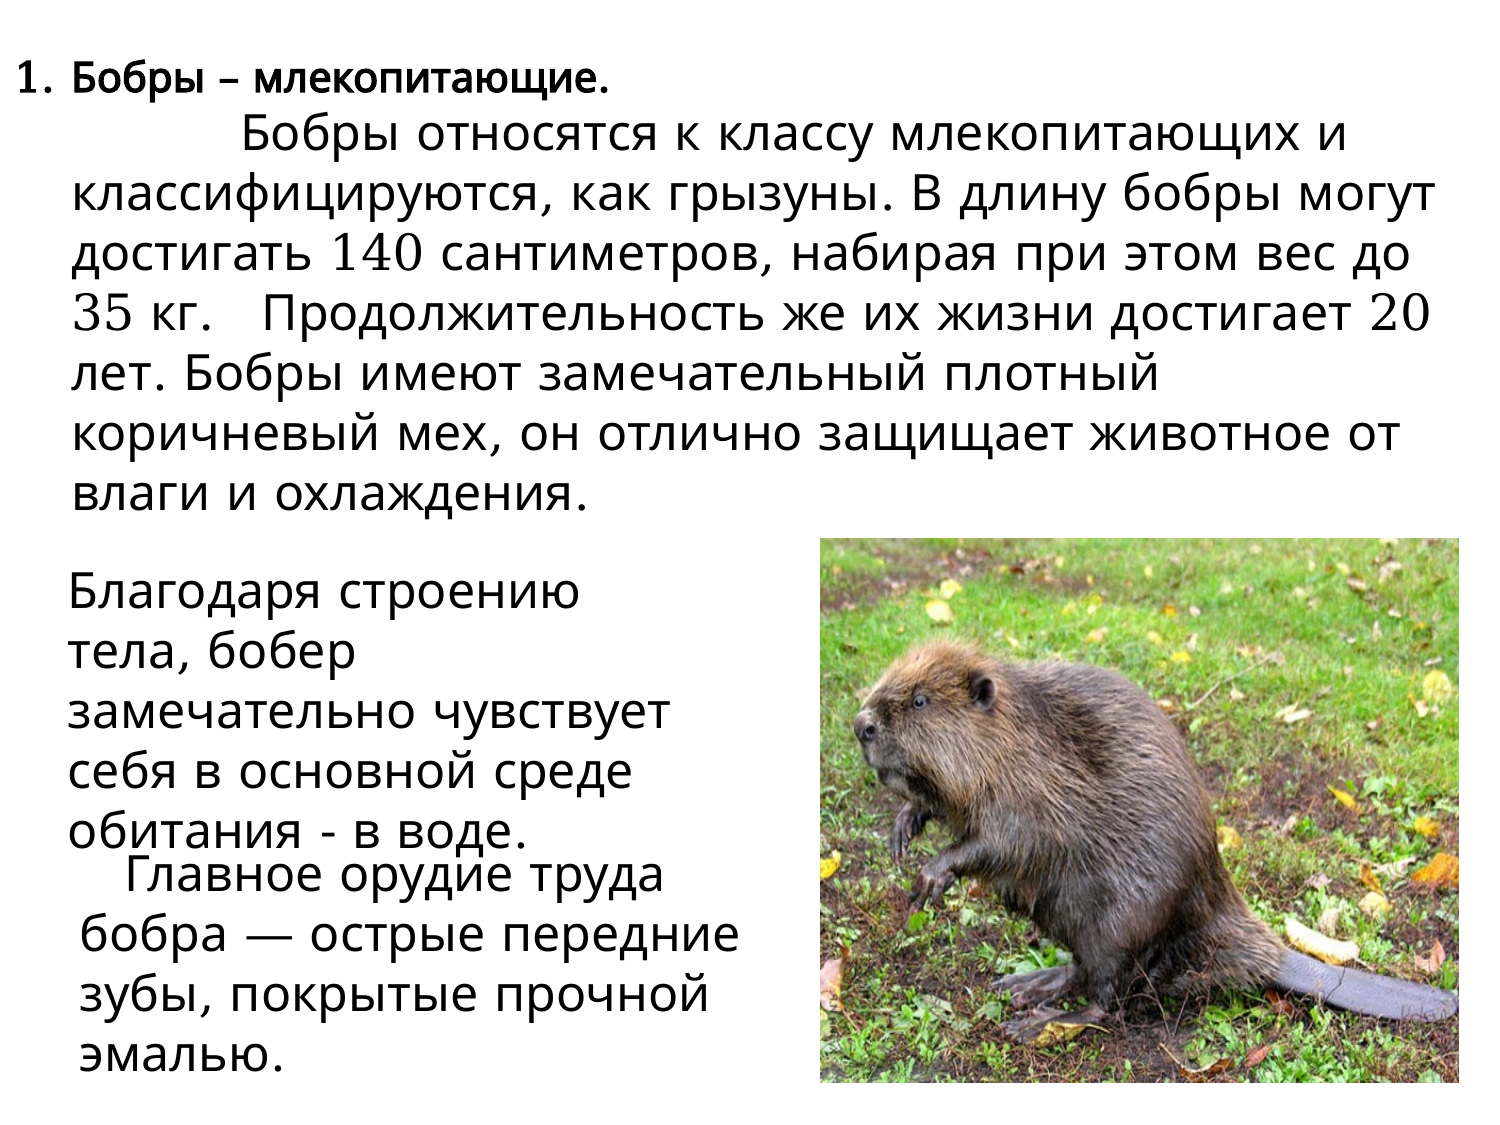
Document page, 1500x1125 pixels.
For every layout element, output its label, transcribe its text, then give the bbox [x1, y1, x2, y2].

text_box Главное орудие труда бобра — острые передние зубы, покрытые прочной эмалью. [64, 834, 762, 1089]
picture [820, 538, 1459, 1083]
text_box Бобры – млекопитающие. Бобры относятся к классу млекопитающих и классифицируются, как грызуны. В длину бобры могут достигать 140 сантиметров, набирая при этом вес до 35 кг. Продолжительность же их жизни достигает 20 лет. Бобры имеют замечательный плотный коричневый мех, он отлично защищает животное от влаги и охлаждения. [0, 42, 1500, 528]
text_box Благодаря строению тела, бобер замечательно чувствует себя в основной среде обитания - в воде. [53, 550, 727, 866]
